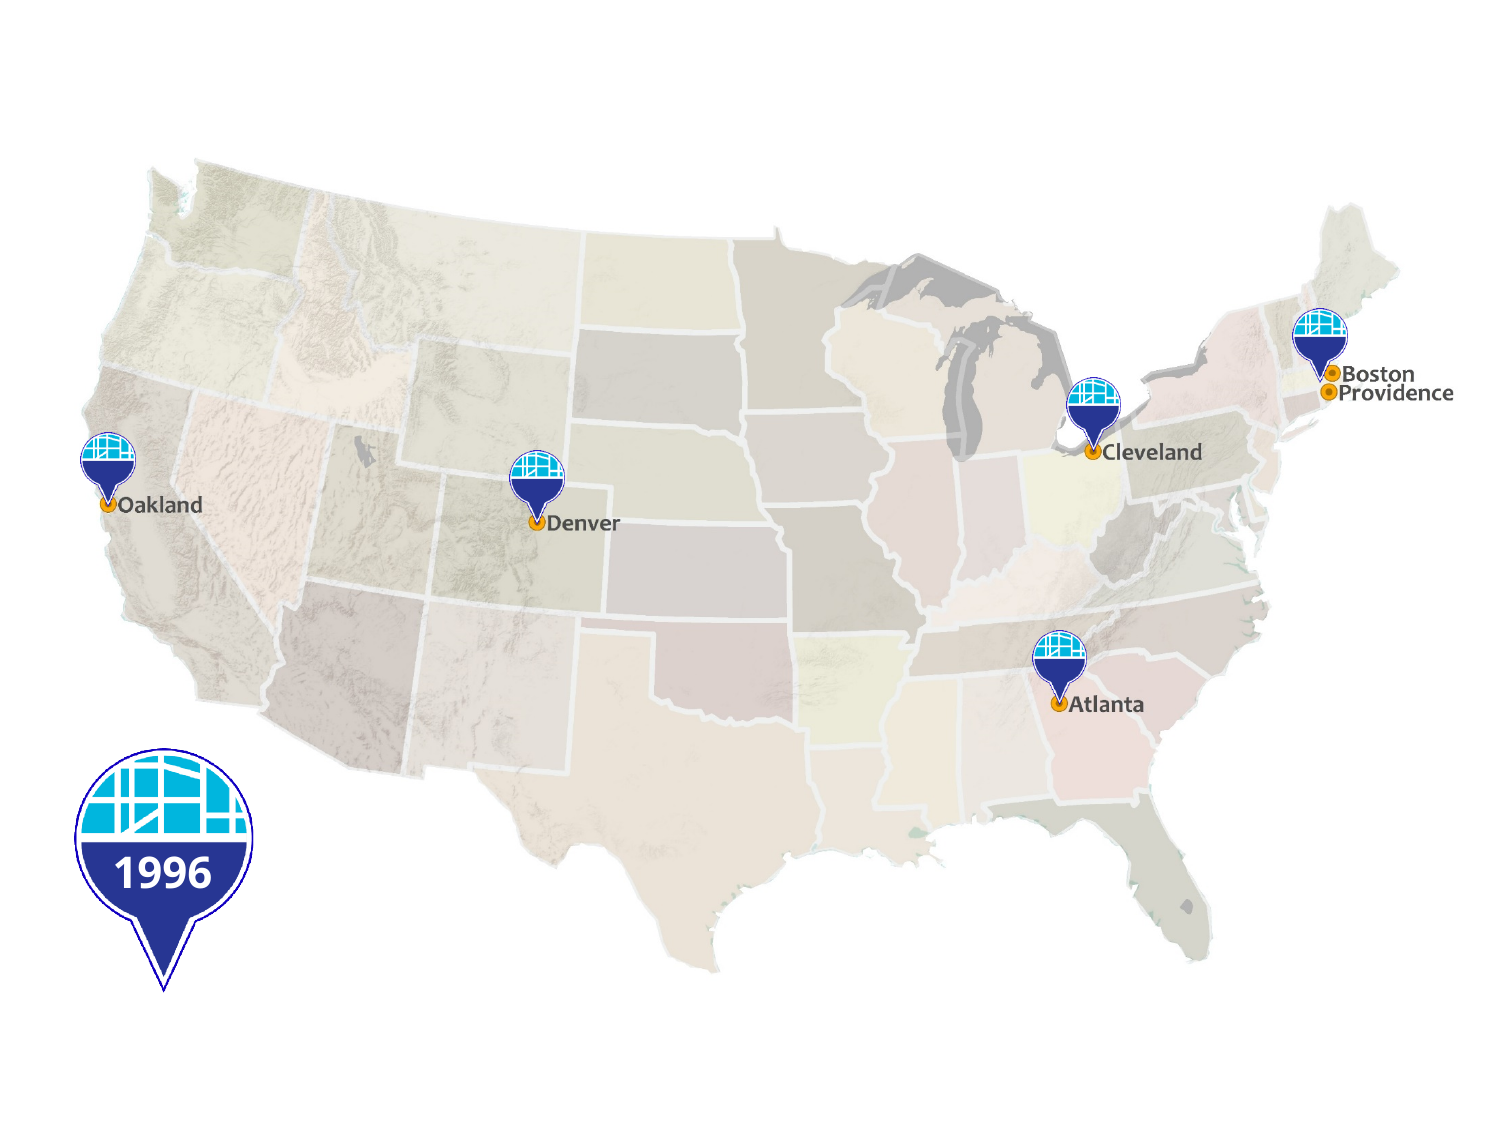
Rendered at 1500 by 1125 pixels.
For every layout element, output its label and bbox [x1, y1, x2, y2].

picture [29, 140, 1471, 985]
text_box [73, 748, 254, 993]
